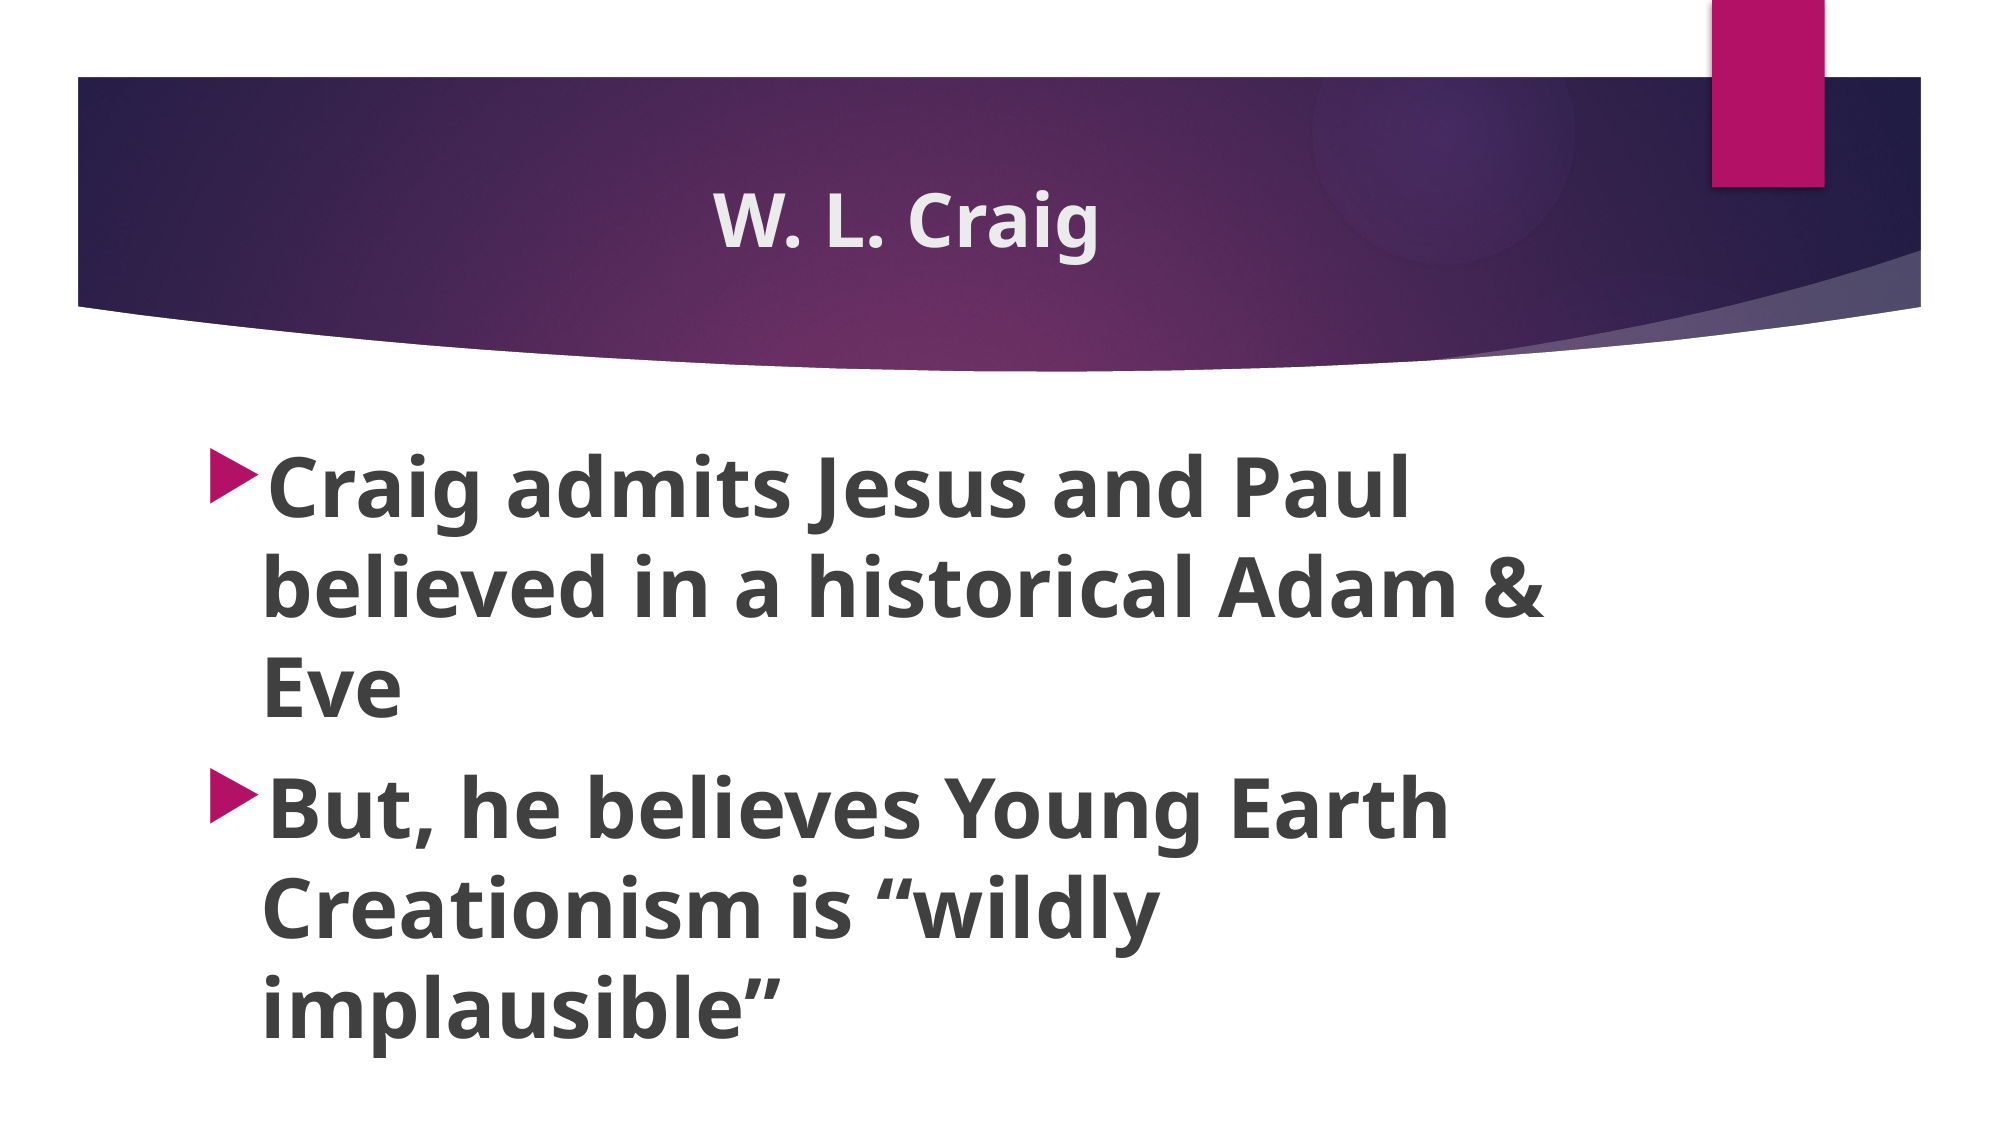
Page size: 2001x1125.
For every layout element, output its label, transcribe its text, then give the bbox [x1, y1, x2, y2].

list Craig admits Jesus and Paul believed in a historical Adam & Eve But, he believes Young Earth Creationism is “wildly implausible” [189, 427, 1638, 1063]
title W. L. Craig [189, 159, 1627, 276]
